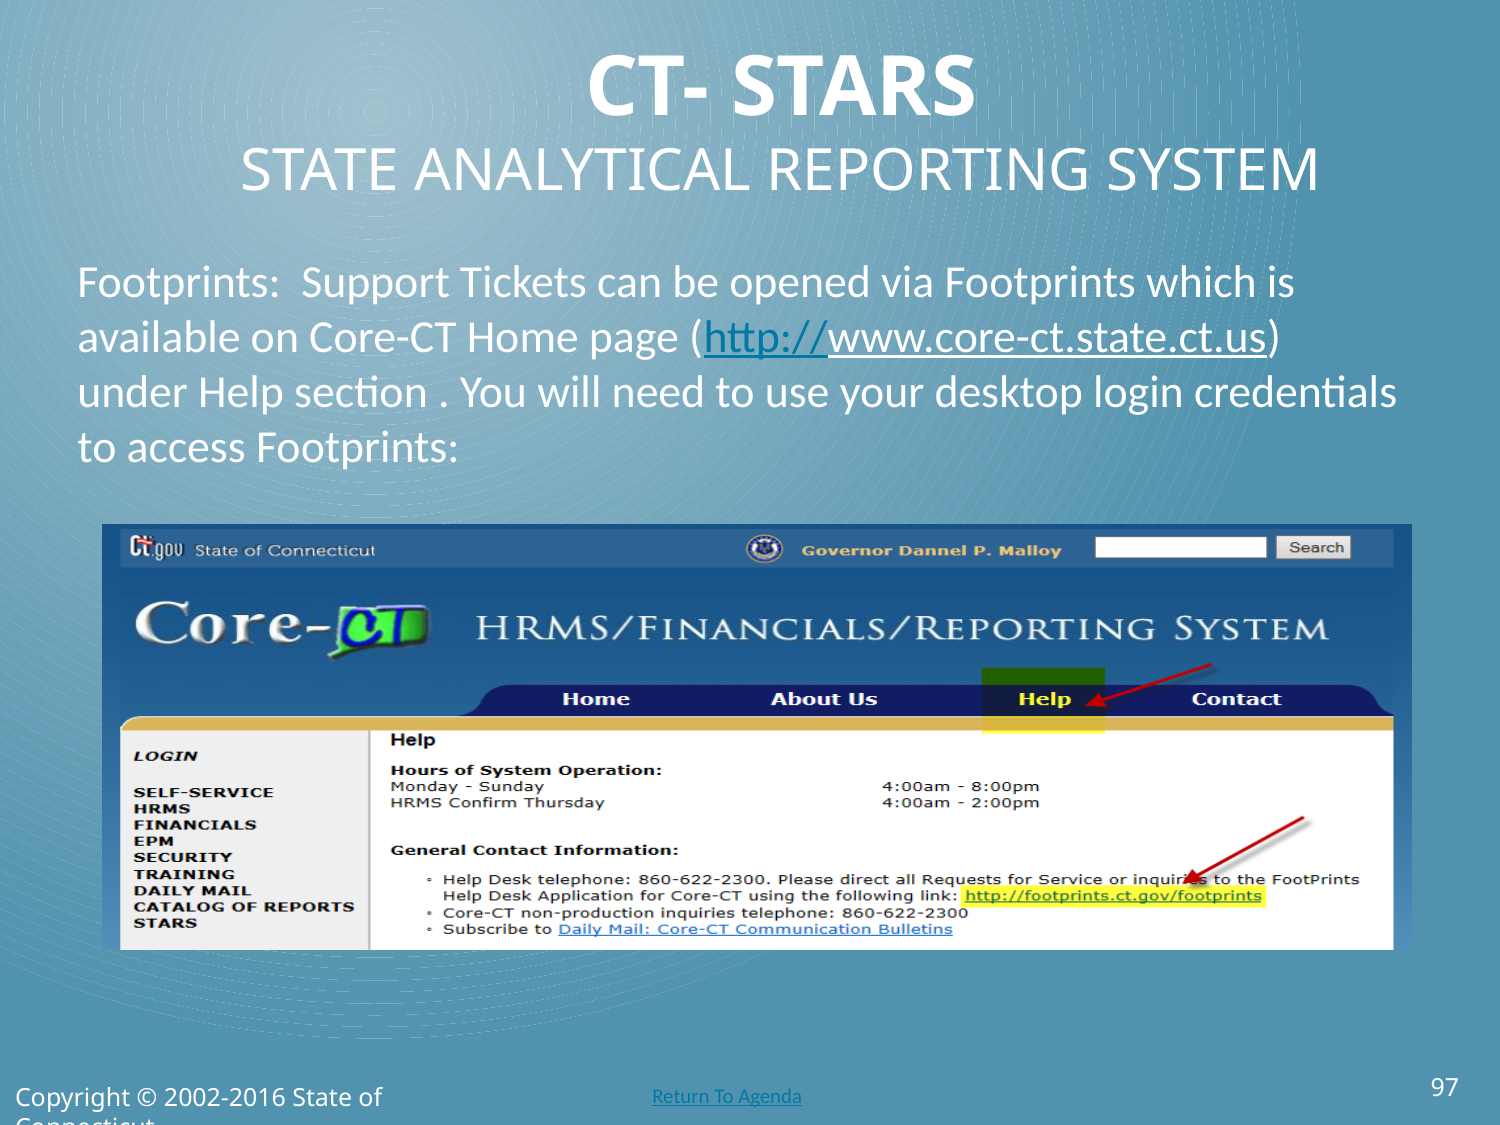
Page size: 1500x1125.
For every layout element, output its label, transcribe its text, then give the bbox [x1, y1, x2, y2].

text_box CT- Stars State Analytical Reporting System [137, 24, 1425, 238]
text_box 97 [1415, 1064, 1495, 1114]
footer Copyright © 2002-2016 State of Connecticut [0, 1073, 512, 1113]
picture [102, 524, 1412, 951]
text_box Footprints: Support Tickets can be opened via Footprints which is available on Core-CT Home page (http://www.core-ct.state.ct.us) under Help section . You will need to use your desktop login credentials to access Footprints: [62, 237, 1416, 975]
